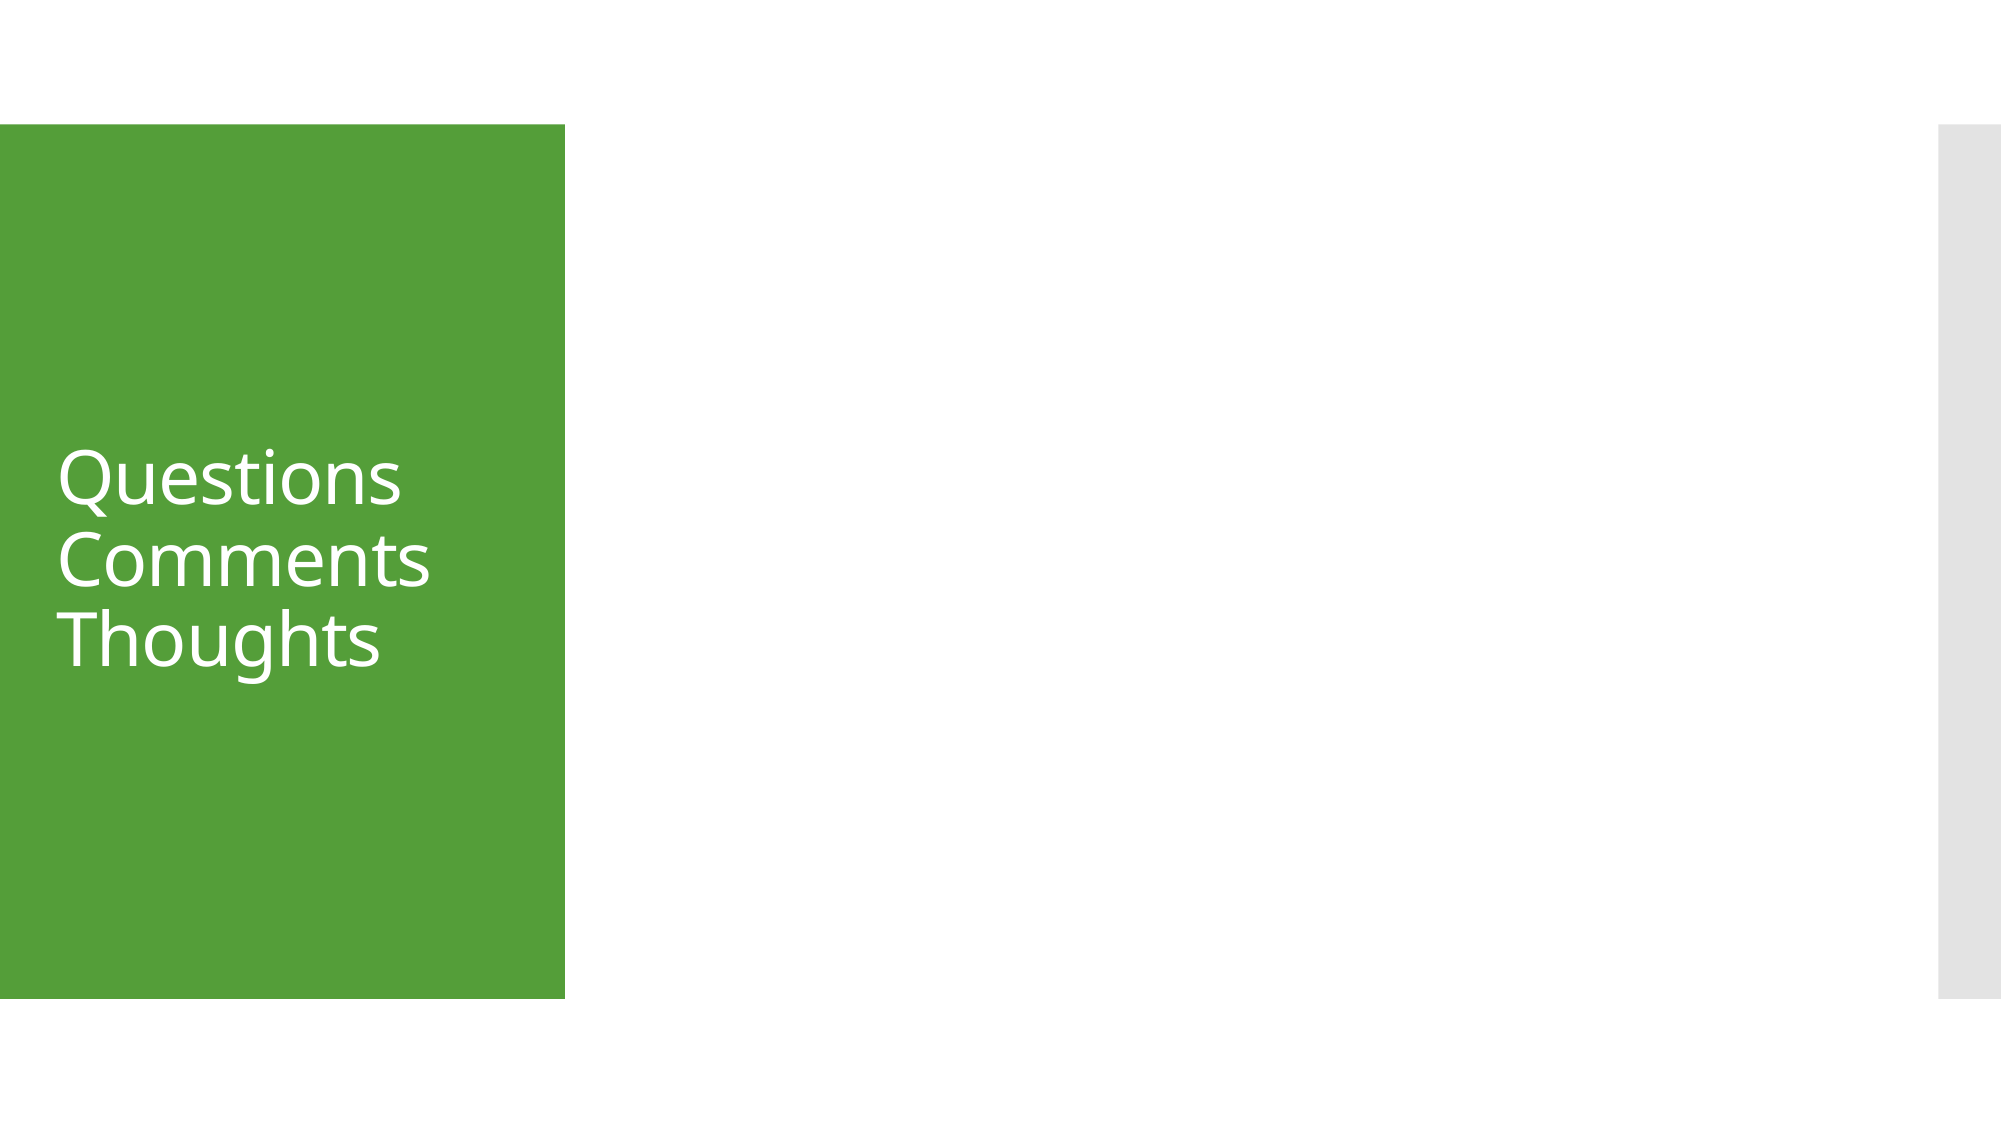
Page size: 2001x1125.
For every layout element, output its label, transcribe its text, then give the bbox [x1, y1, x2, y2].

title Questions Comments Thoughts [41, 184, 525, 940]
